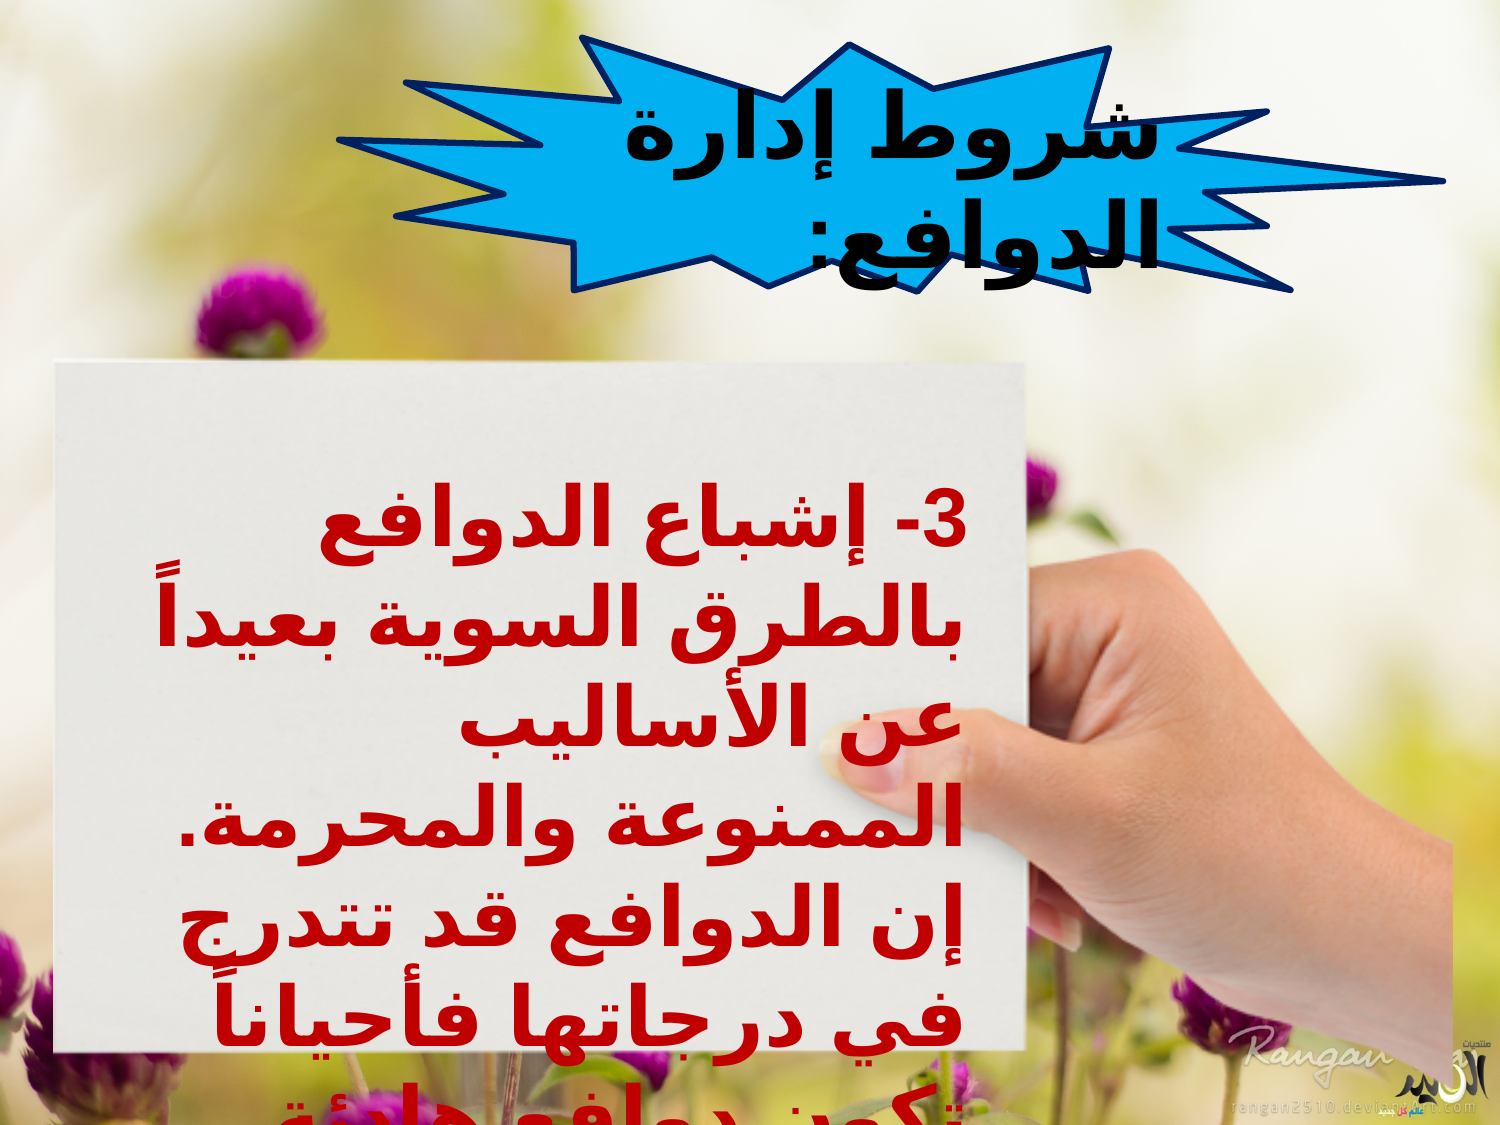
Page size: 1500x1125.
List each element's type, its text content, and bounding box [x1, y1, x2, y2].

text_box شروط إدارة الدوافع: [490, 113, 1181, 241]
picture [0, 0, 1500, 1125]
text_box [395, 196, 490, 231]
text_box [1181, 111, 1444, 229]
text_box [338, 139, 490, 190]
text_box [554, 234, 1291, 292]
text_box [405, 37, 1110, 122]
